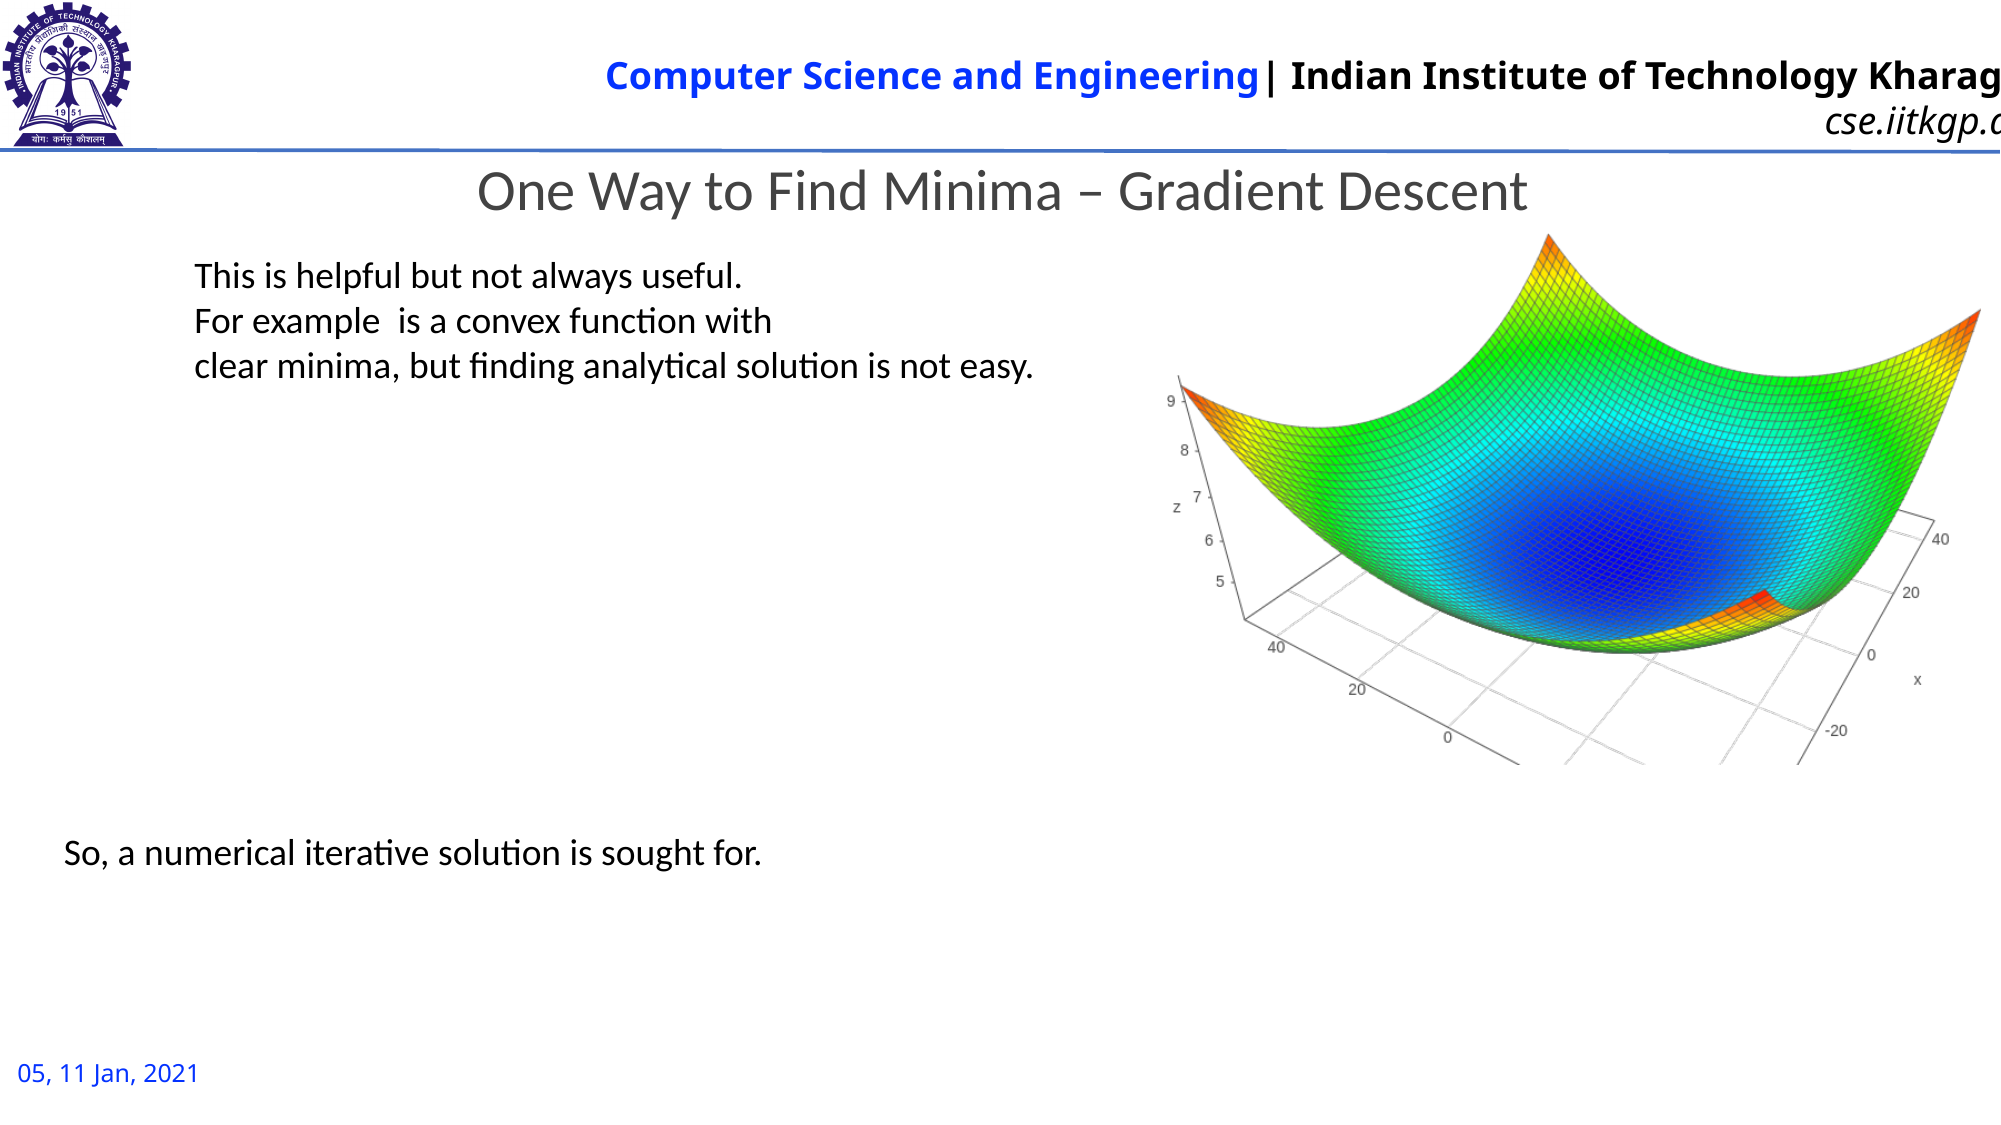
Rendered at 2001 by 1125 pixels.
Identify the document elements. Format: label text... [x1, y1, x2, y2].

text_box So, a numerical iterative solution is sought for. [48, 820, 779, 881]
text_box One Way to Find Minima – Gradient Descent [305, 136, 1702, 232]
picture [2, 2, 131, 147]
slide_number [2, 1042, 331, 1103]
picture [1167, 233, 1981, 765]
